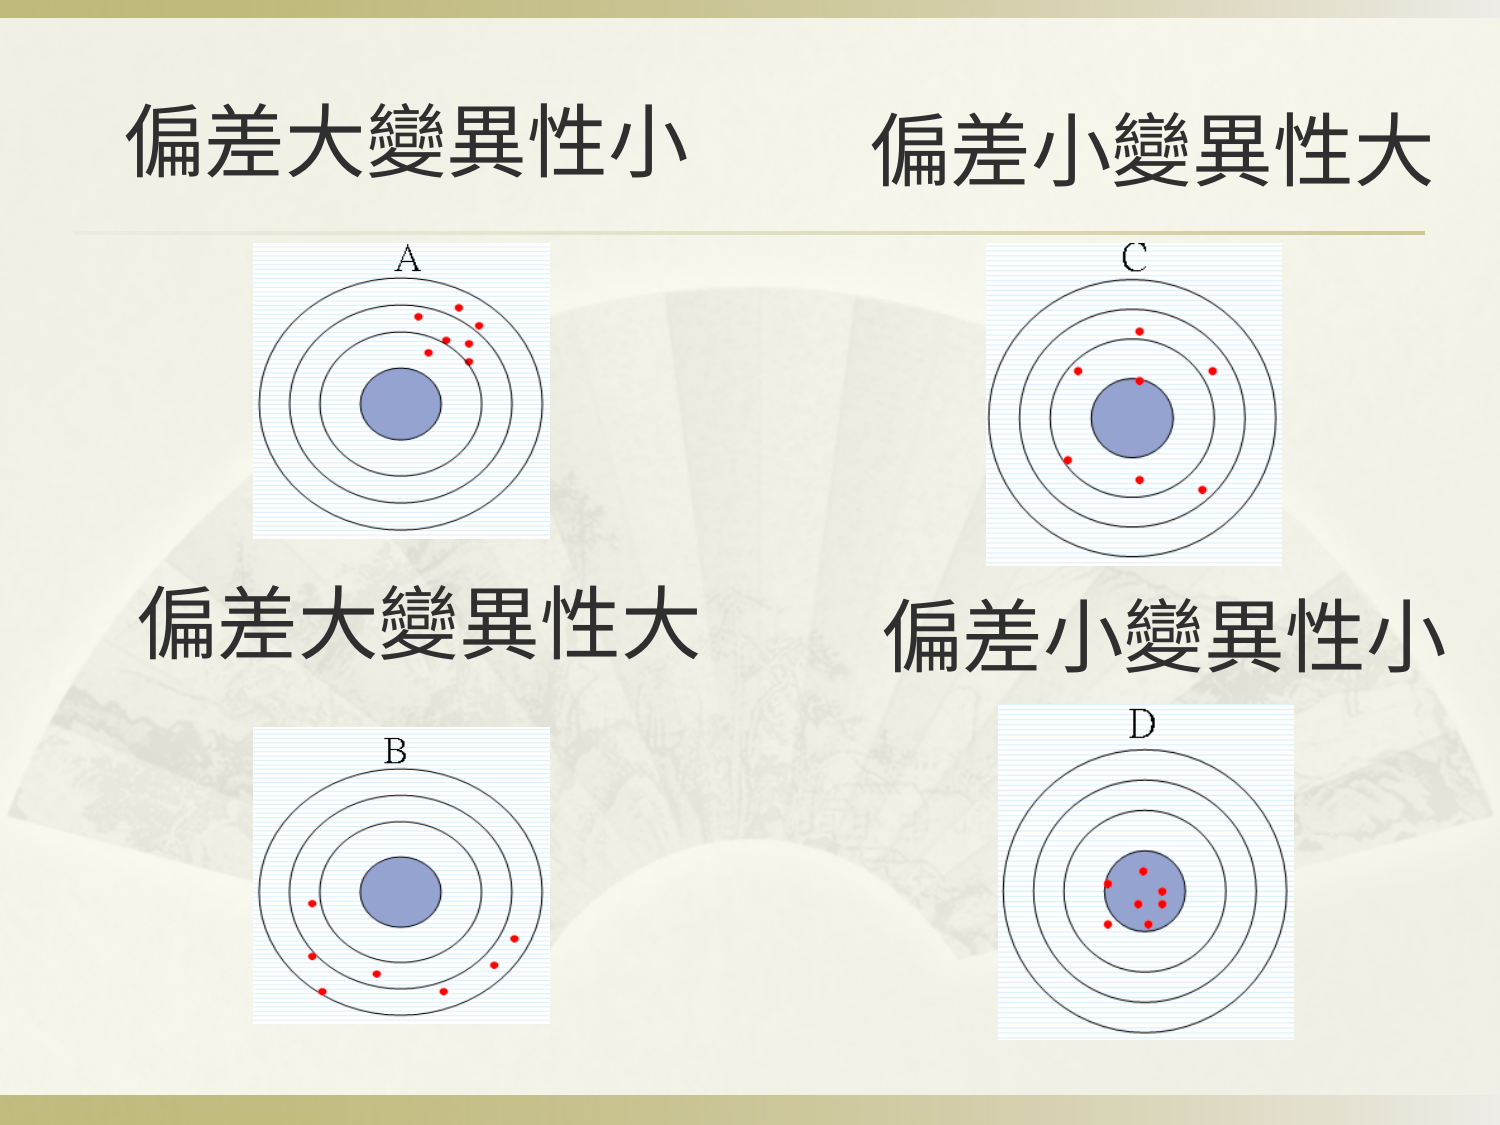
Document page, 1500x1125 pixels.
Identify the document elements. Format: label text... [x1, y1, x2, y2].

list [253, 243, 550, 540]
text_box 偏差小變異性大 [844, 54, 1461, 243]
text_box 偏差小變異性小 [856, 540, 1473, 728]
picture [997, 703, 1294, 1041]
picture [253, 727, 550, 1025]
title 偏差大變異性小 [75, 45, 739, 233]
picture [985, 243, 1282, 566]
text_box 偏差大變異性大 [112, 527, 727, 715]
